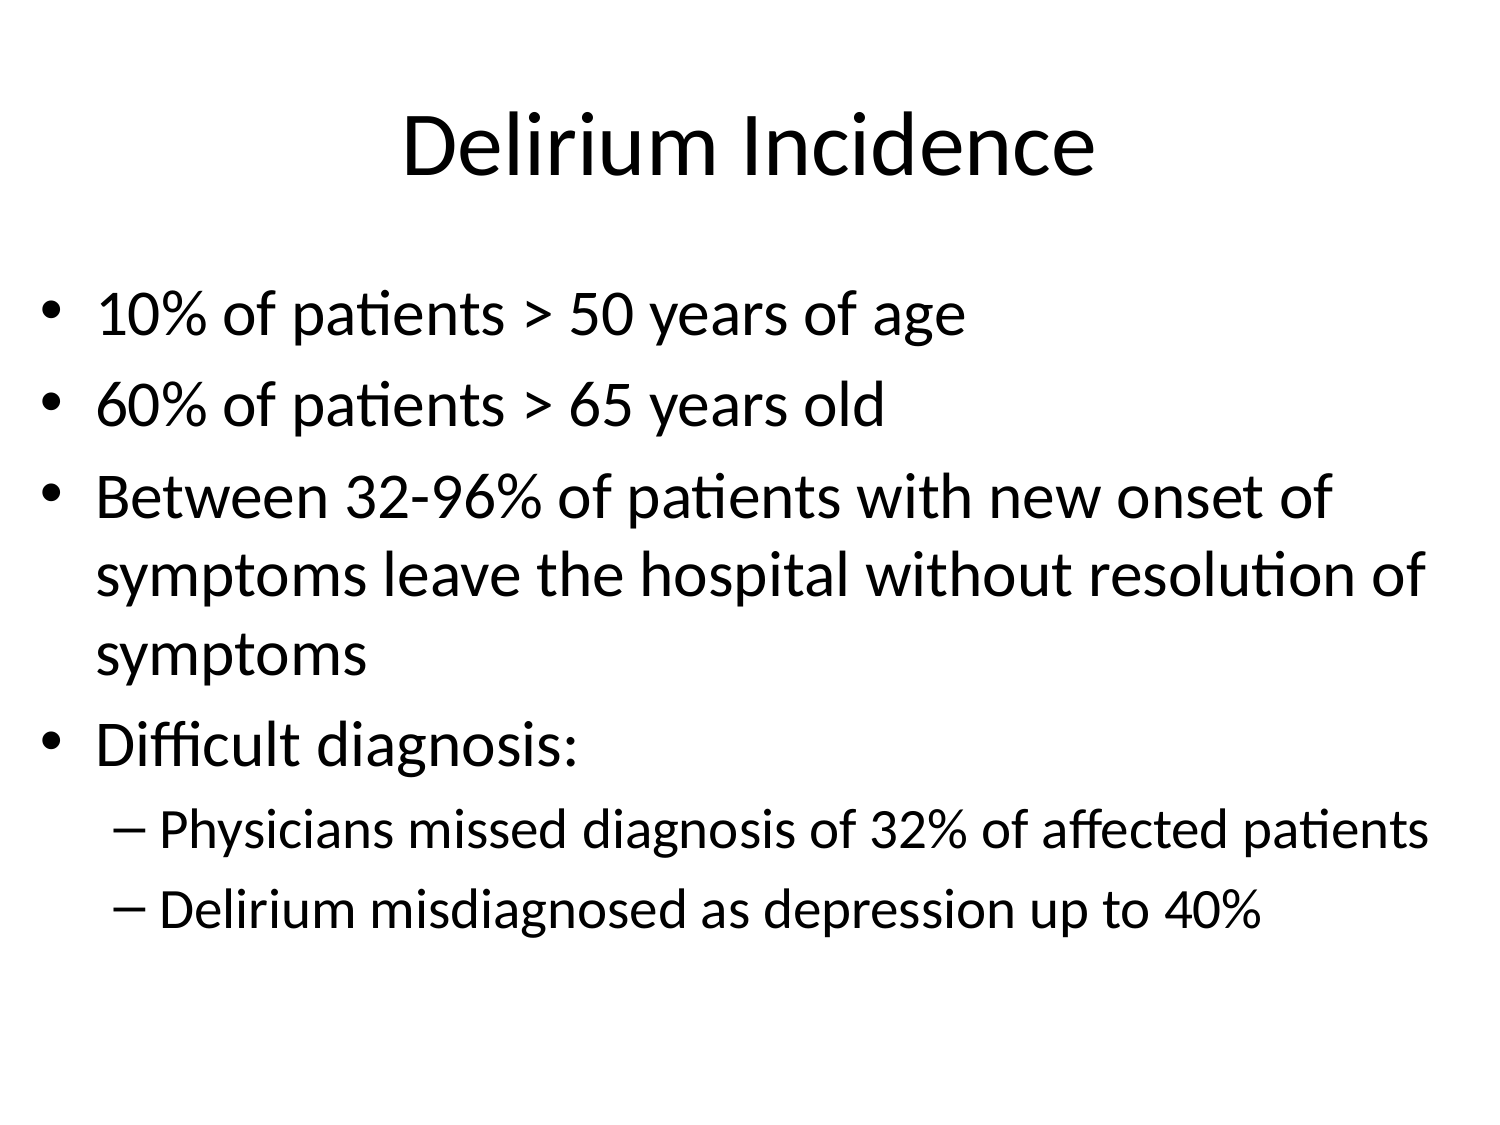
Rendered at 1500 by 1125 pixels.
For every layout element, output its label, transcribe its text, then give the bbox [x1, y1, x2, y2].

list 10% of patients > 50 years of age 60% of patients > 65 years old Between 32-96% of patients with new onset of symptoms leave the hospital without resolution of symptoms Difficult diagnosis: Physicians missed diagnosis of 32% of affected patients Delirium misdiagnosed as depression up to 40% [24, 262, 1475, 1005]
title Delirium Incidence [75, 45, 1425, 233]
